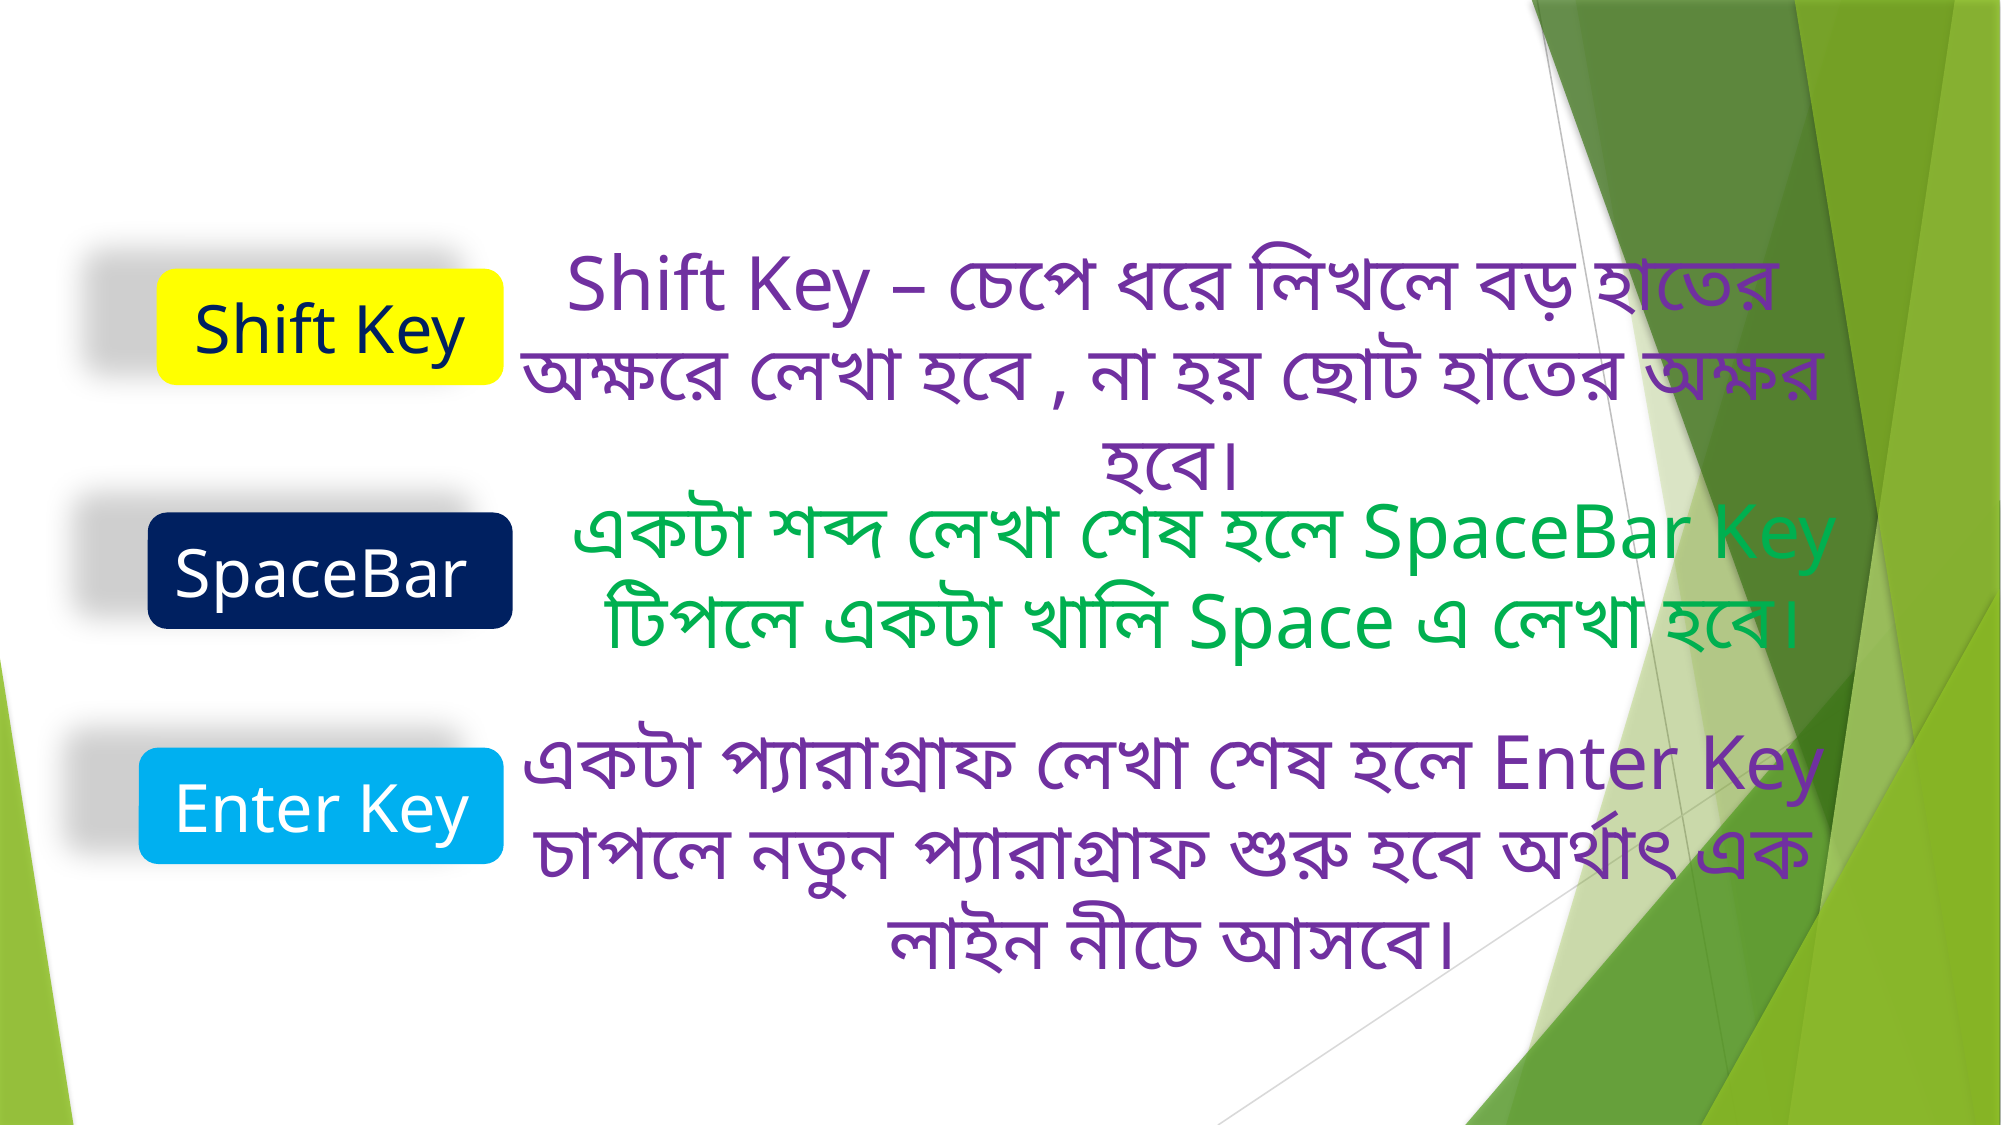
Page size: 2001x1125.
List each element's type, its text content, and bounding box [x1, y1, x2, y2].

text_box একটা প্যারাগ্রাফ লেখা শেষ হলে Enter Key চাপলে নতুন প্যারাগ্রাফ শুরু হবে অর্থাৎ এক লাইন নীচে আসবে। [503, 707, 1843, 993]
text_box SpaceBar [146, 510, 515, 631]
text_box Shift Key – চেপে ধরে লিখলে বড় হাতের অক্ষরে লেখা হবে , না হয় ছোট হাতের অক্ষর হবে। [503, 228, 1843, 514]
text_box Shift Key [155, 267, 503, 387]
text_box Enter Key [137, 746, 503, 866]
text_box একটা শব্দ লেখা শেষ হলে SpaceBar Key টিপলে একটা খালি Space এ লেখা হবে। [535, 476, 1874, 672]
